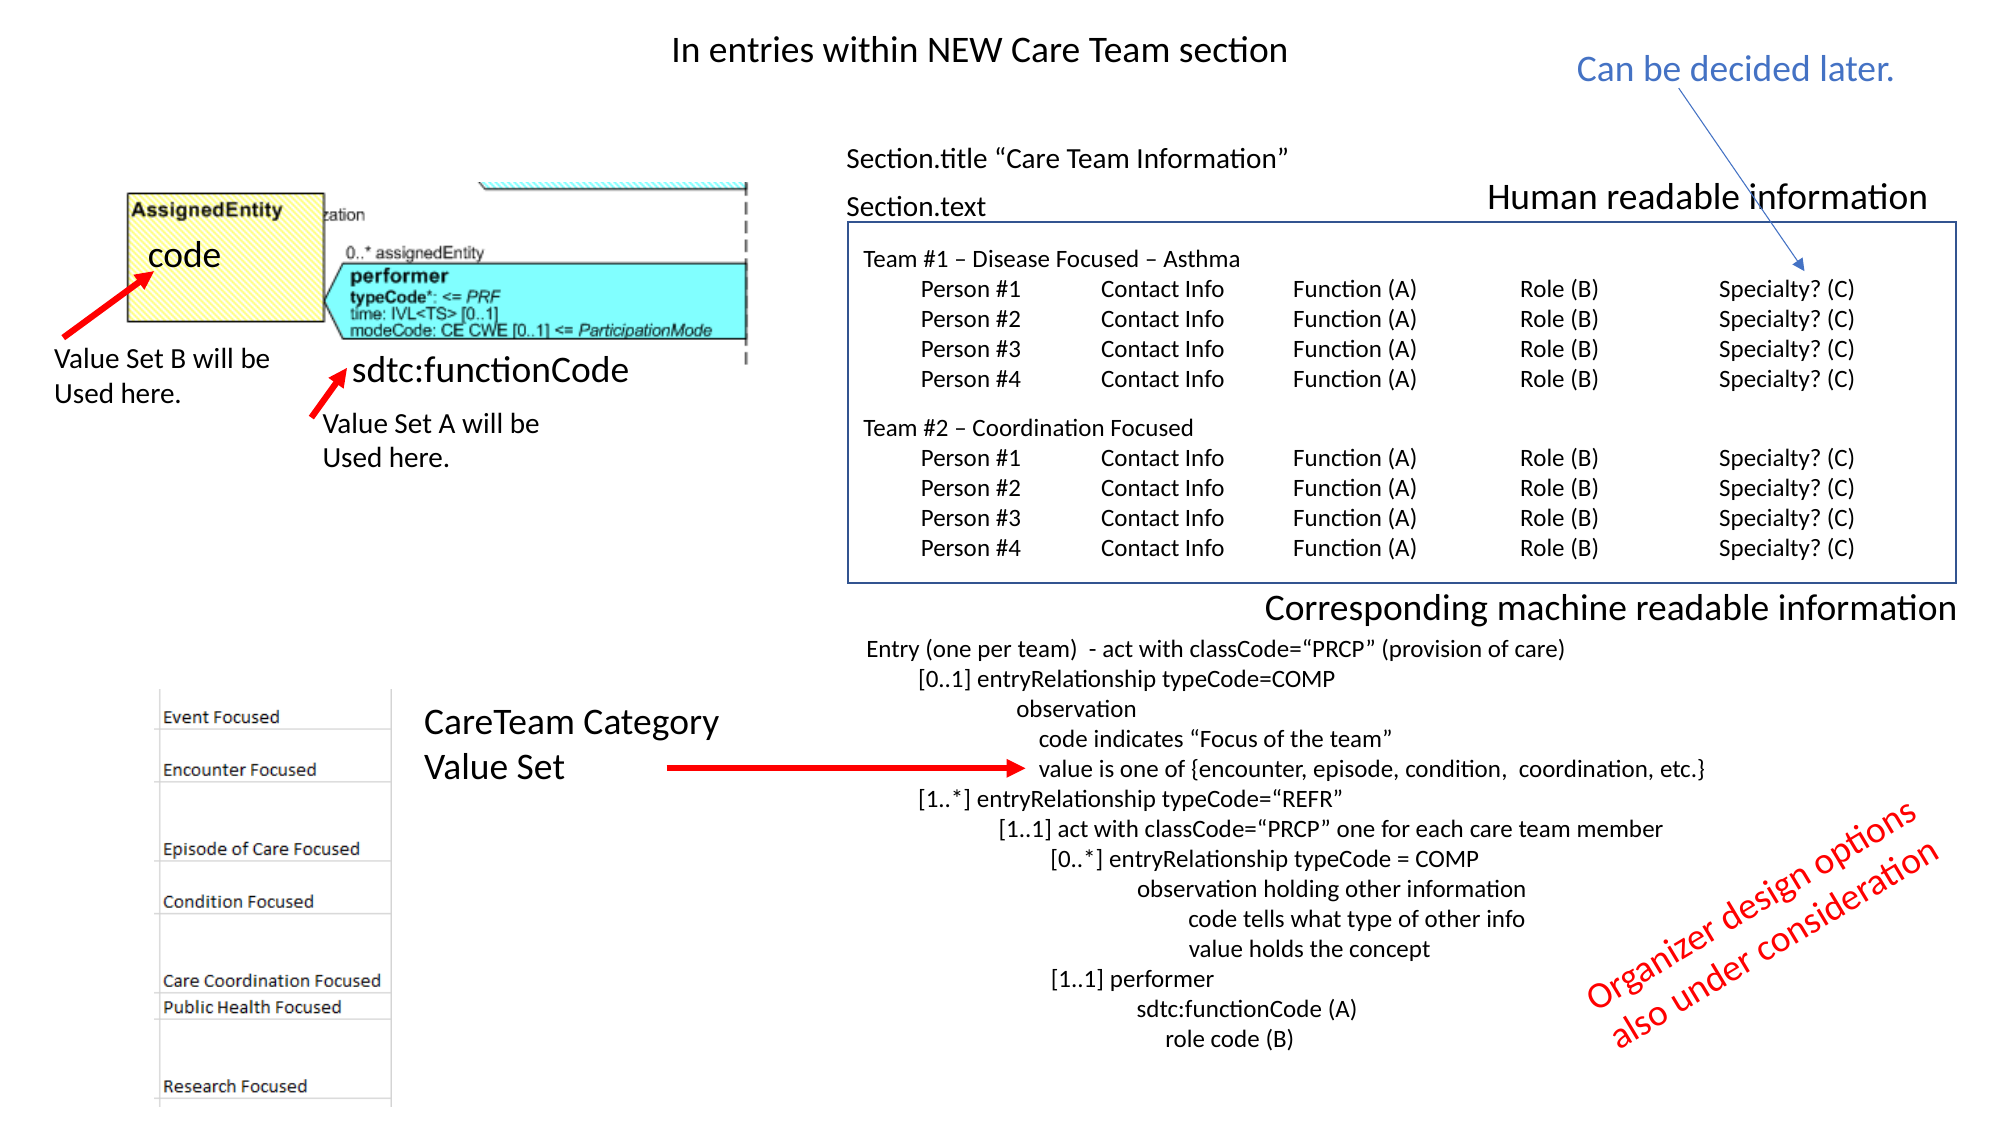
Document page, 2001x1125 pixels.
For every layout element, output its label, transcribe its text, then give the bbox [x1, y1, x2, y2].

text_box Organizer design options also under consideration [1559, 756, 1988, 1072]
text_box Value Set B will be Used here. [39, 331, 437, 452]
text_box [1678, 88, 1805, 272]
text_box Section.text [831, 182, 1470, 230]
text_box Human readable information [1472, 164, 1678, 225]
text_box [847, 221, 1957, 584]
text_box Team #1 – Disease Focused – Asthma Person #1 Contact Info Function (A) Role (B) Specialty? (C) Person #2 Contact Info Function (A) Role (B) Specialty? (C) Person #3 Contact Info Function (A) Role (B) Specialty? (C) Person #4 Contact Info Function (A) Role (B) Specialty? (C) [848, 235, 1913, 400]
text_box Corresponding machine readable information [1146, 575, 1973, 635]
text_box Section.title “Care Team Information” [831, 131, 1470, 182]
text_box CareTeam Category Value Set [409, 689, 744, 795]
text_box Entry (one per team) - act with classCode=“PRCP” (provision of care) [0..1] entryRelationship typeCode=COMP observation code indicates “Focus of the team” value is one of {encounter, episode, condition, coordination, etc.} [1..*] entryRelationship typeCode=“REFR” [1..1] act with classCode=“PRCP” one for each care team member [0..*] entryRelationship typeCode = COMP observation holding other information code tells what type of other info value holds the concept [1..1] performer sdtc:functionCode (A) role code (B) [851, 625, 1722, 1090]
text_box Human readable information [1805, 164, 1944, 225]
picture [110, 182, 756, 369]
picture [153, 689, 392, 1107]
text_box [63, 271, 154, 338]
text_box Value Set A will be Used here. [307, 396, 705, 517]
text_box In entries within NEW Care Team section [656, 17, 1305, 78]
text_box sdtc:functionCode [437, 369, 645, 396]
text_box Team #2 – Coordination Focused Person #1 Contact Info Function (A) Role (B) Specialty? (C) Person #2 Contact Info Function (A) Role (B) Specialty? (C) Person #3 Contact Info Function (A) Role (B) Specialty? (C) Person #4 Contact Info Function (A) Role (B) Specialty? (C) [848, 403, 1913, 569]
text_box Can be decided later. [1562, 36, 1911, 97]
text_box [311, 367, 347, 418]
